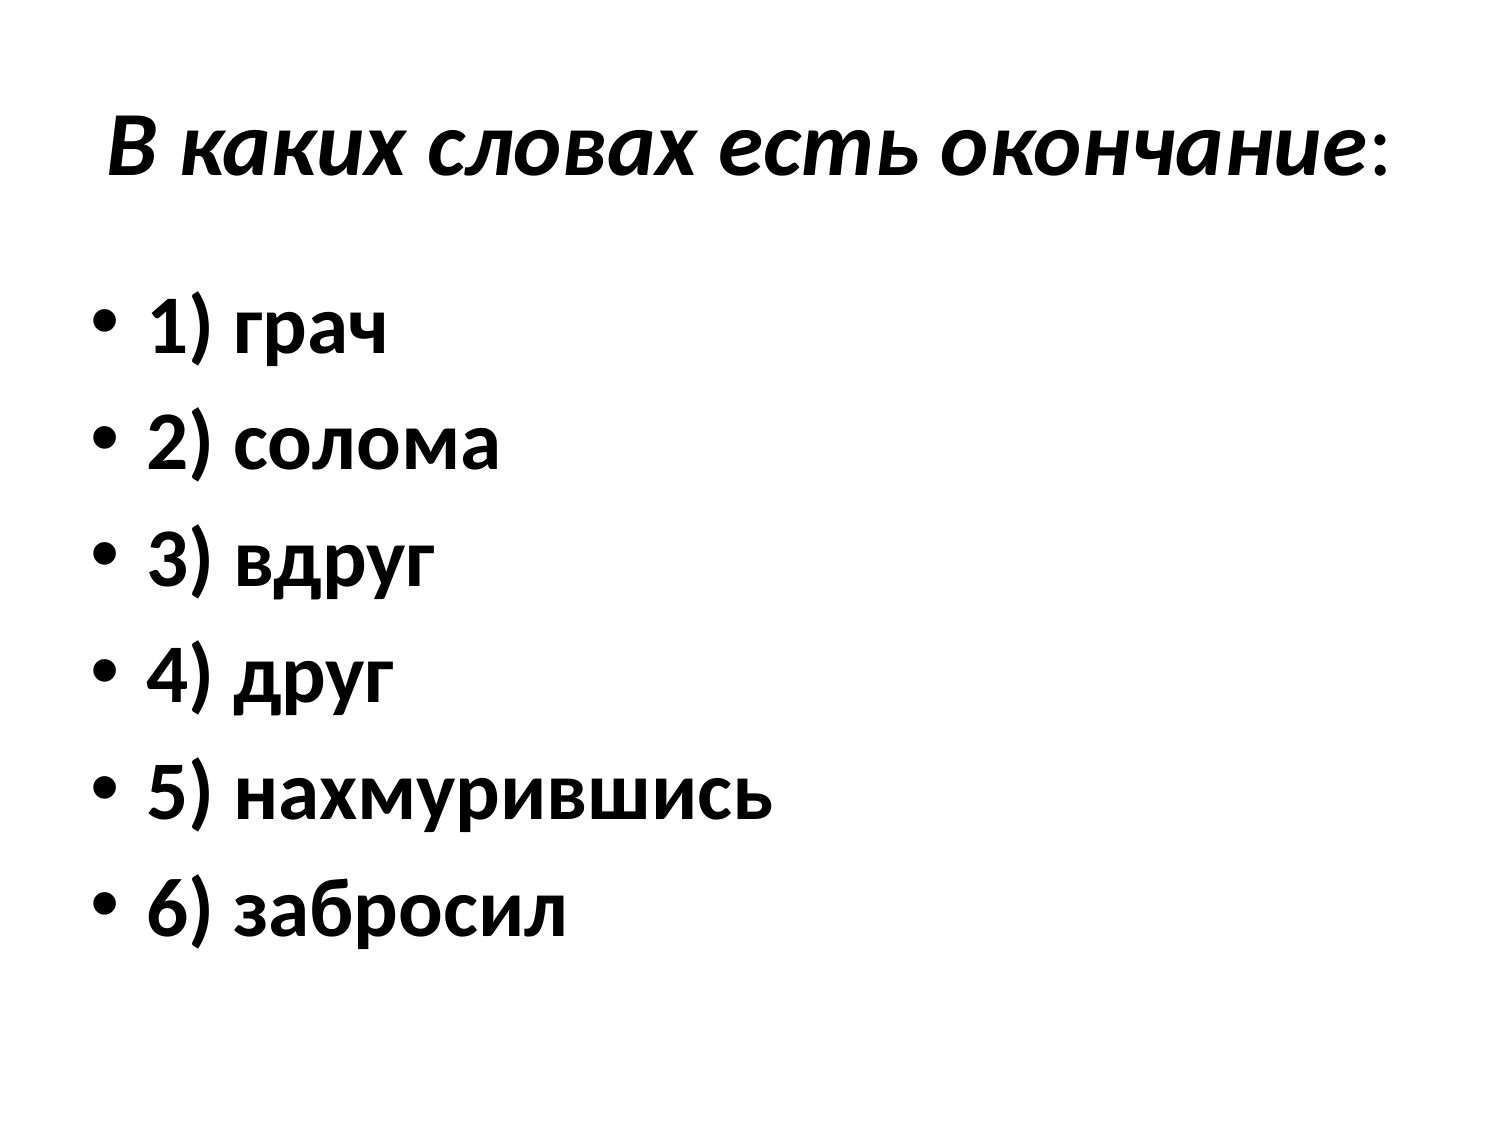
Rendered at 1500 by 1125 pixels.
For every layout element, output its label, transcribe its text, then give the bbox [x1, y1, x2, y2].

list 1) грач 2) солома 3) вдруг 4) друг 5) нахмурившись 6) забросил [75, 262, 1425, 1005]
title В каких словах есть окончание: [75, 45, 1425, 233]
